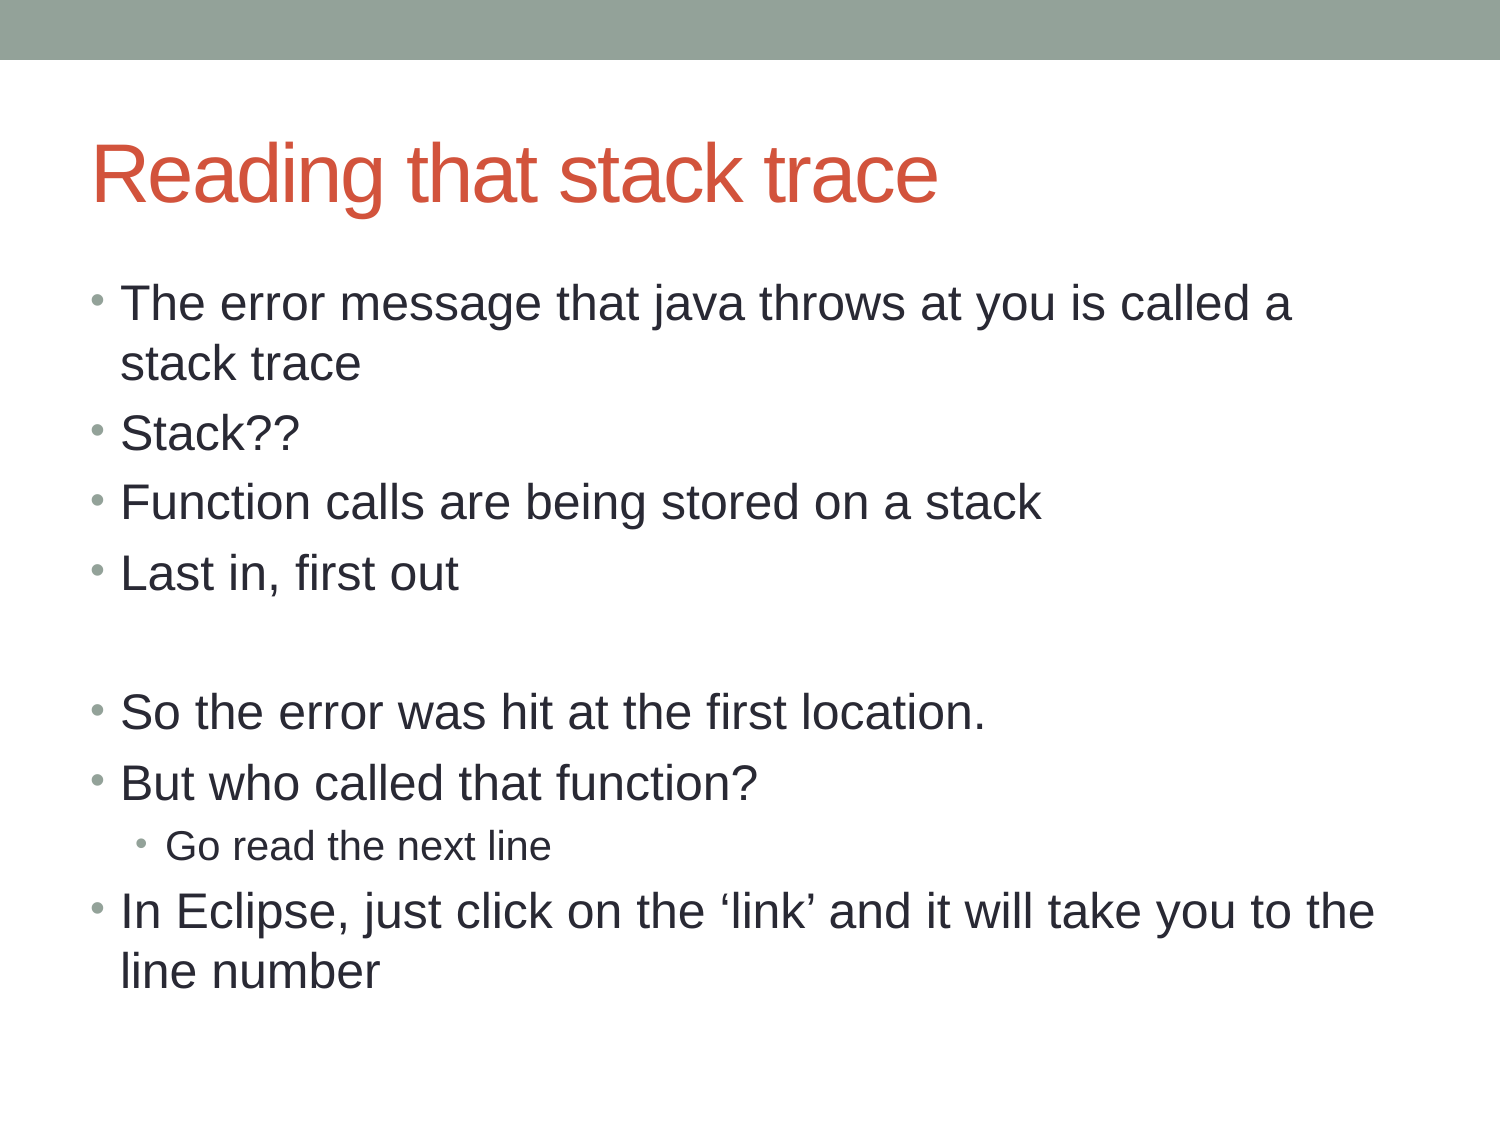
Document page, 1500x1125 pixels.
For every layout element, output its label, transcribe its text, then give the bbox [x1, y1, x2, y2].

title Reading that stack trace [75, 87, 1425, 250]
list The error message that java throws at you is called a stack trace Stack?? Function calls are being stored on a stack Last in, first out So the error was hit at the first location. But who called that function? Go read the next line In Eclipse, just click on the ‘link’ and it will take you to the line number [75, 262, 1425, 1063]
